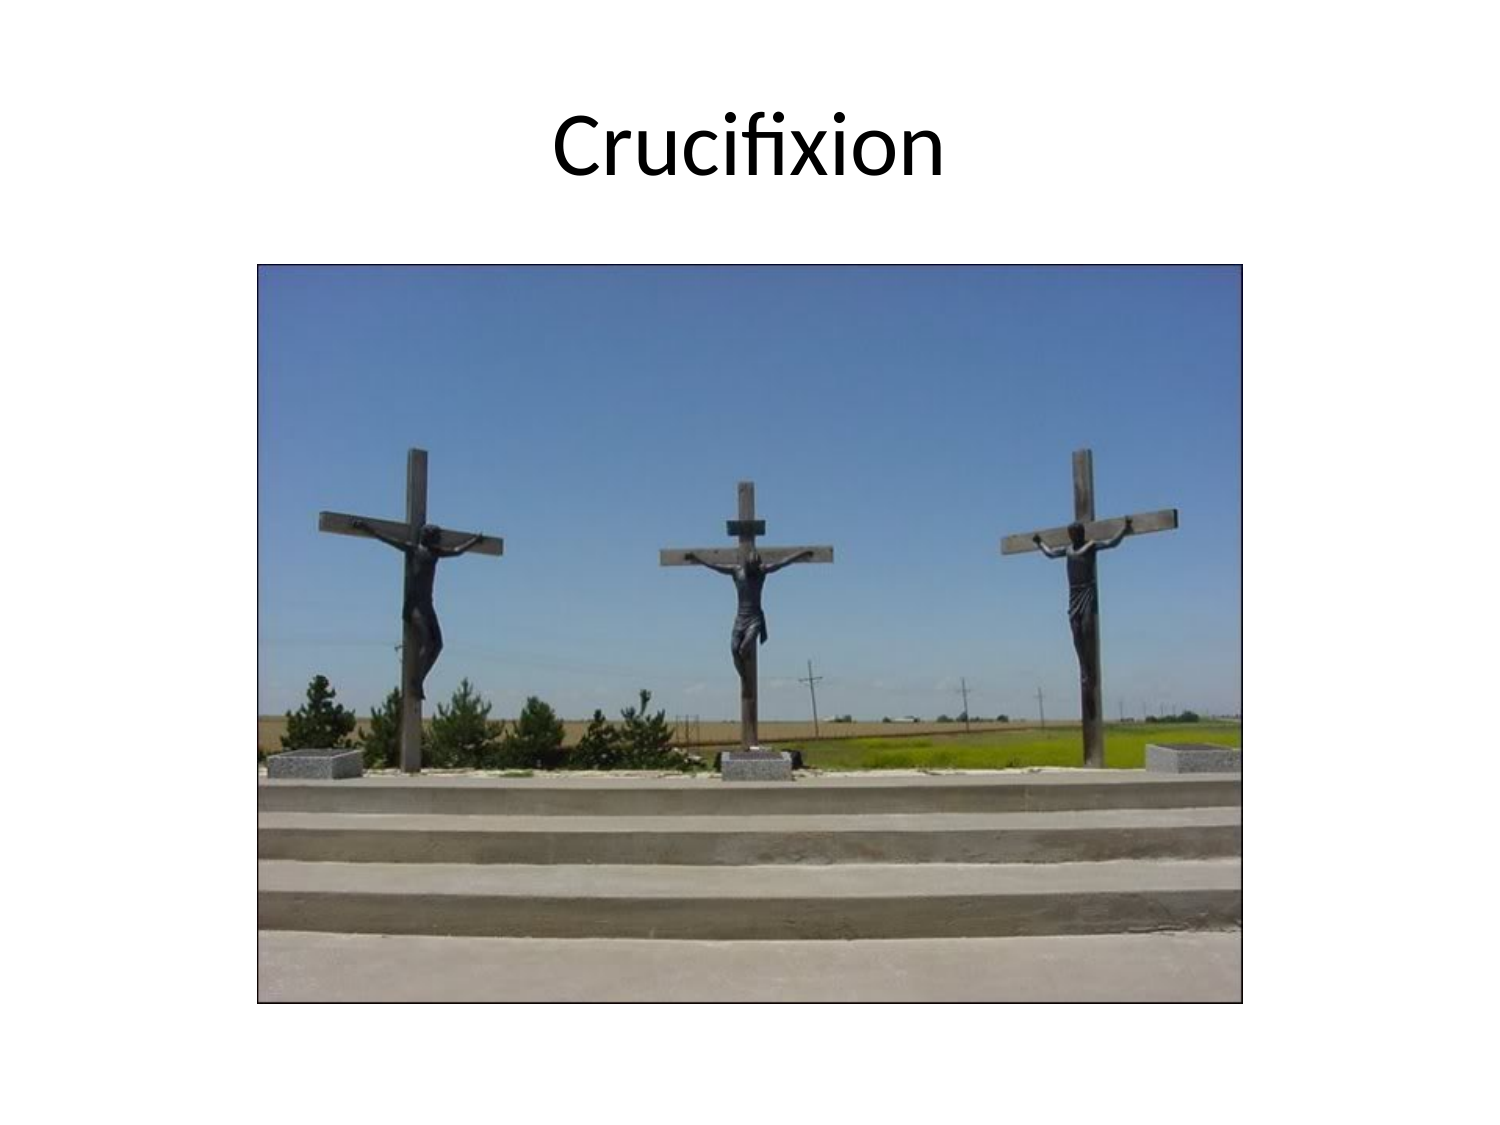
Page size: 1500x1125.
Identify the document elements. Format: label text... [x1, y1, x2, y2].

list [257, 263, 1243, 1004]
title Crucifixion [75, 45, 1425, 233]
